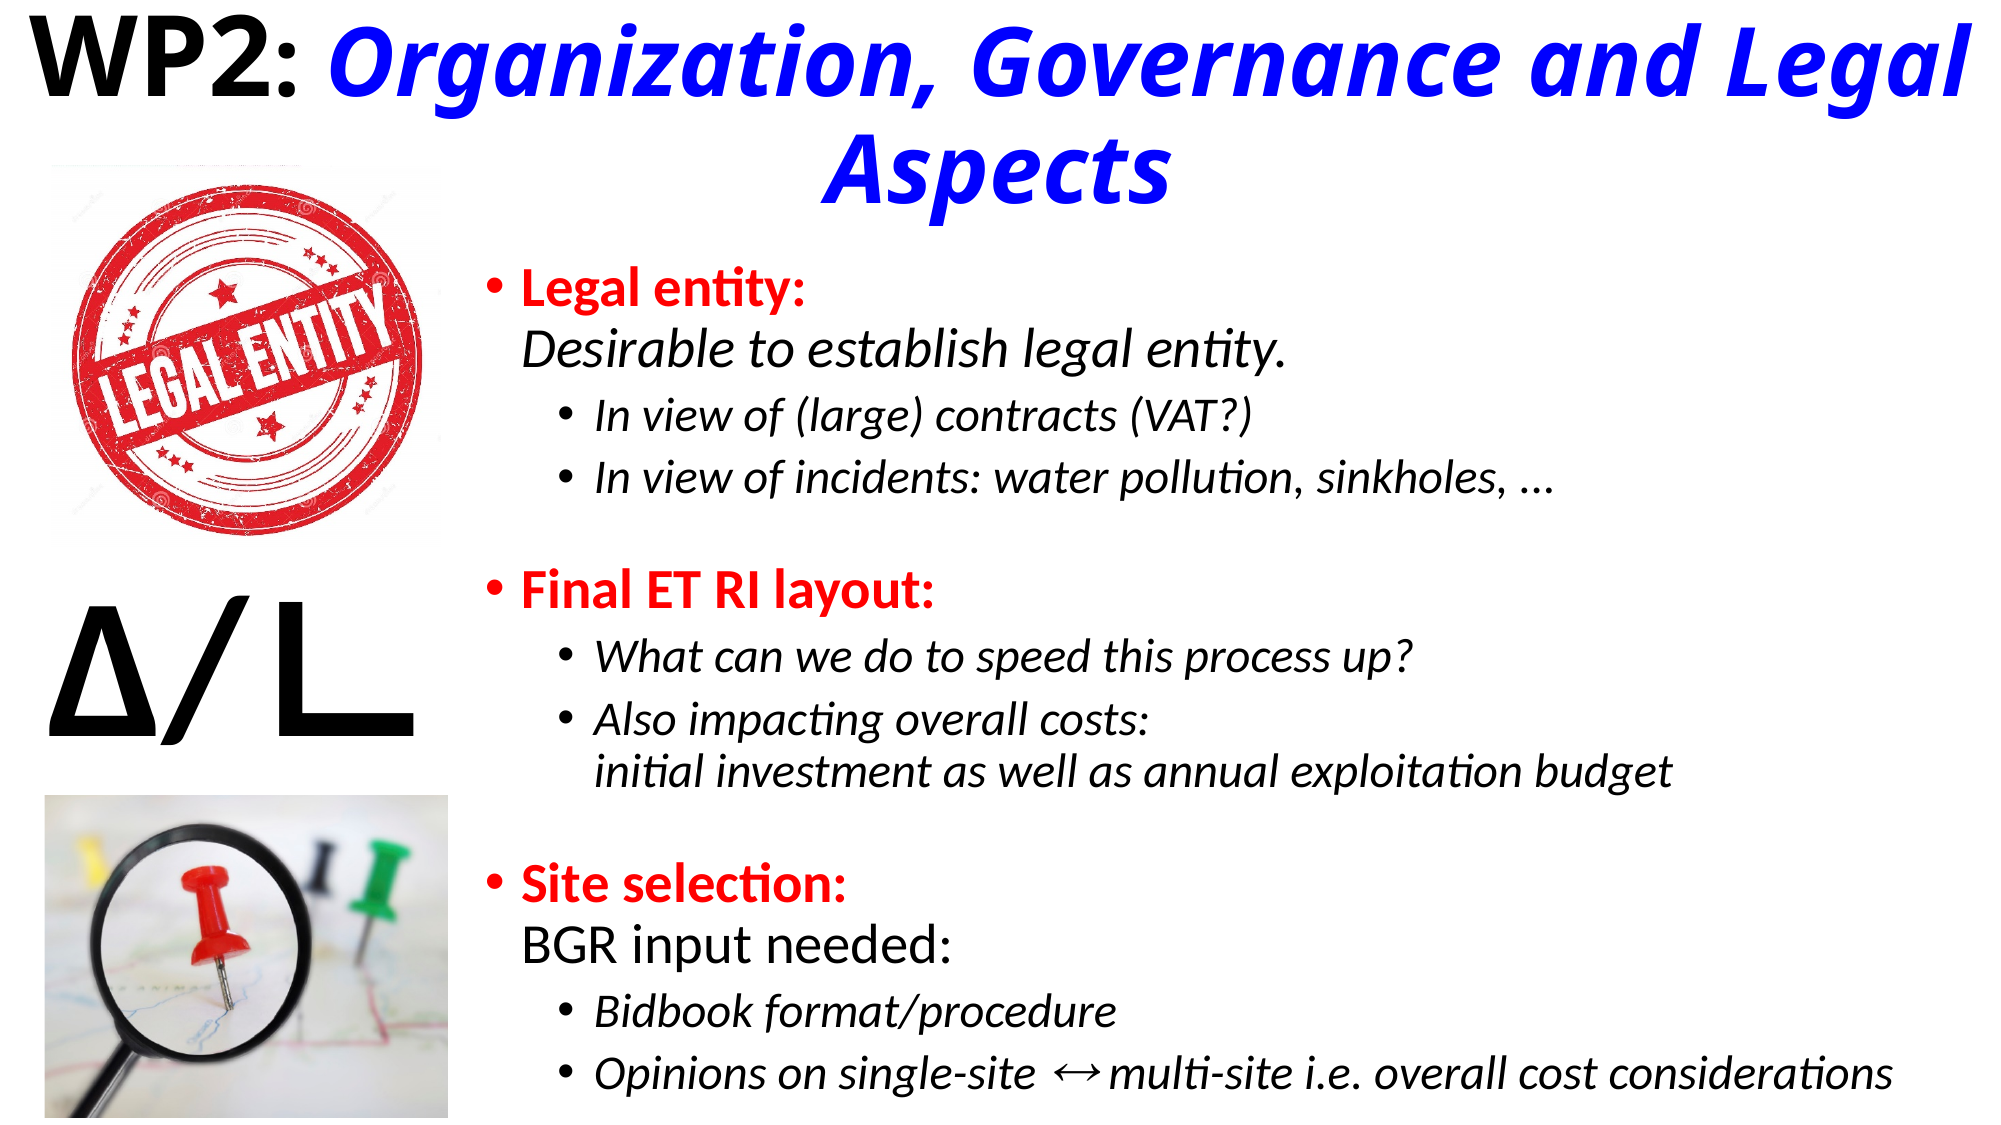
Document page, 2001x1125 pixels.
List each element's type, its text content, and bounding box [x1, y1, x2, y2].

picture [51, 165, 441, 548]
text_box ∆/∟ [32, 441, 461, 801]
title WP2: Organization, Governance and Legal Aspects [0, 3, 2000, 221]
list Legal entity: Desirable to establish legal entity. In view of (large) contracts (VAT?) In view of incidents: water pollution, sinkholes, ... Final ET RI layout: What can we do to speed this process up? Also impacting overall costs: initial investment as well as annual exploitation budget Site selection: BGR input needed: Bidbook format/procedure Opinions on single-site  multi-site i.e. overall cost considerations … [469, 250, 2000, 1125]
picture [44, 794, 448, 1118]
